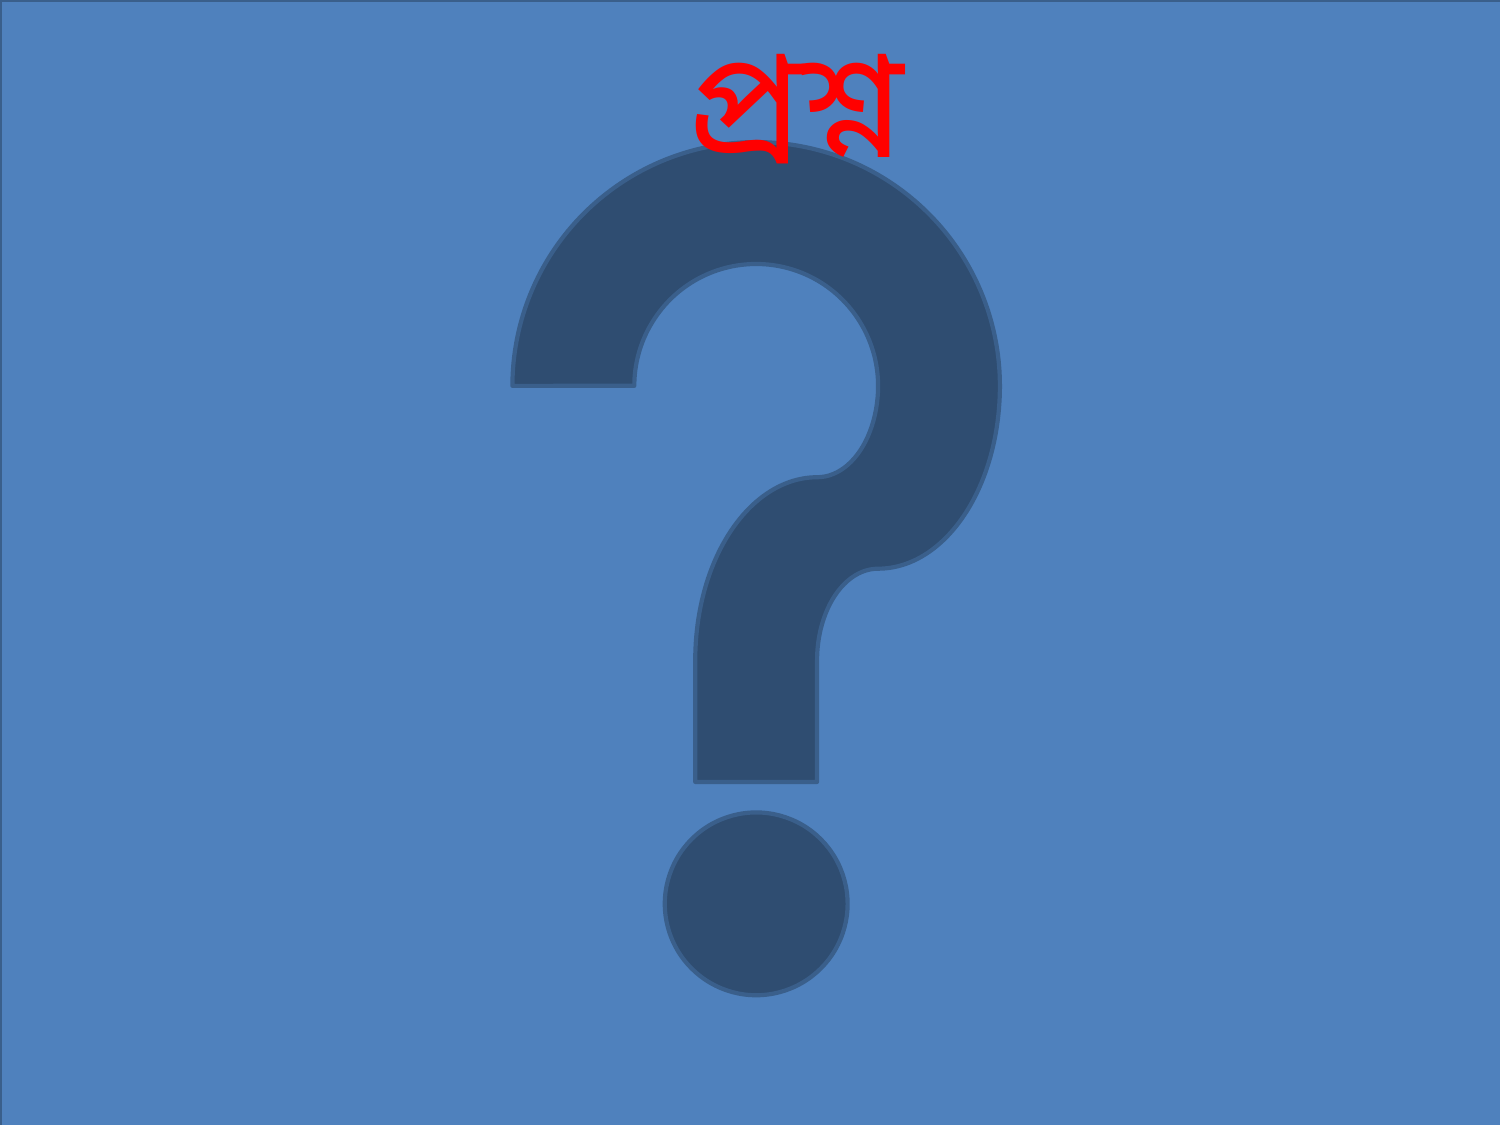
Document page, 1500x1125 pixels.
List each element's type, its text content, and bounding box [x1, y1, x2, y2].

text_box [0, 0, 1500, 1125]
text_box প্রশ্ন [675, 0, 1075, 375]
